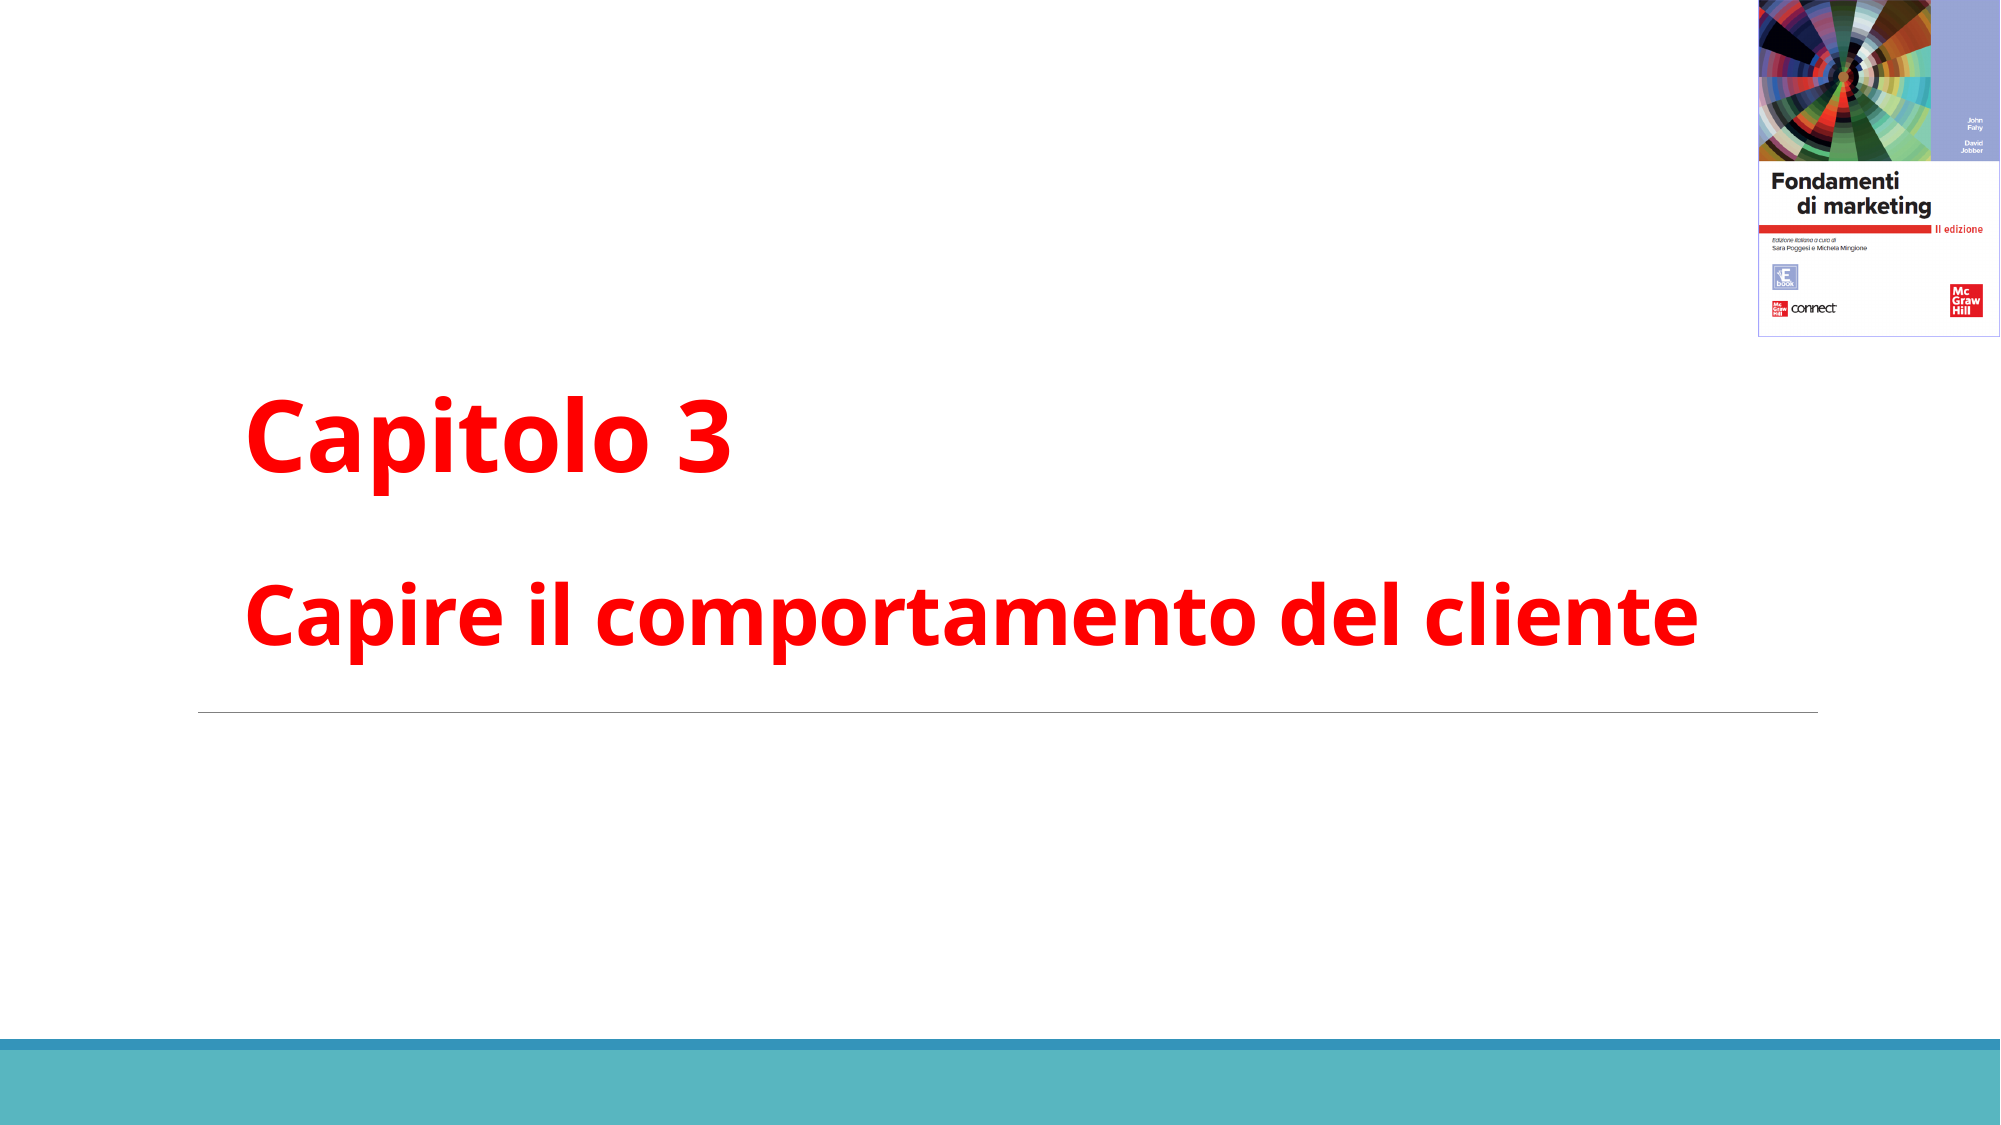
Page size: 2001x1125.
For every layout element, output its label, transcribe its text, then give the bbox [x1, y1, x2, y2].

title Capitolo 3 Capire il comportamento del cliente [229, 383, 1879, 671]
picture [1757, 0, 2000, 338]
